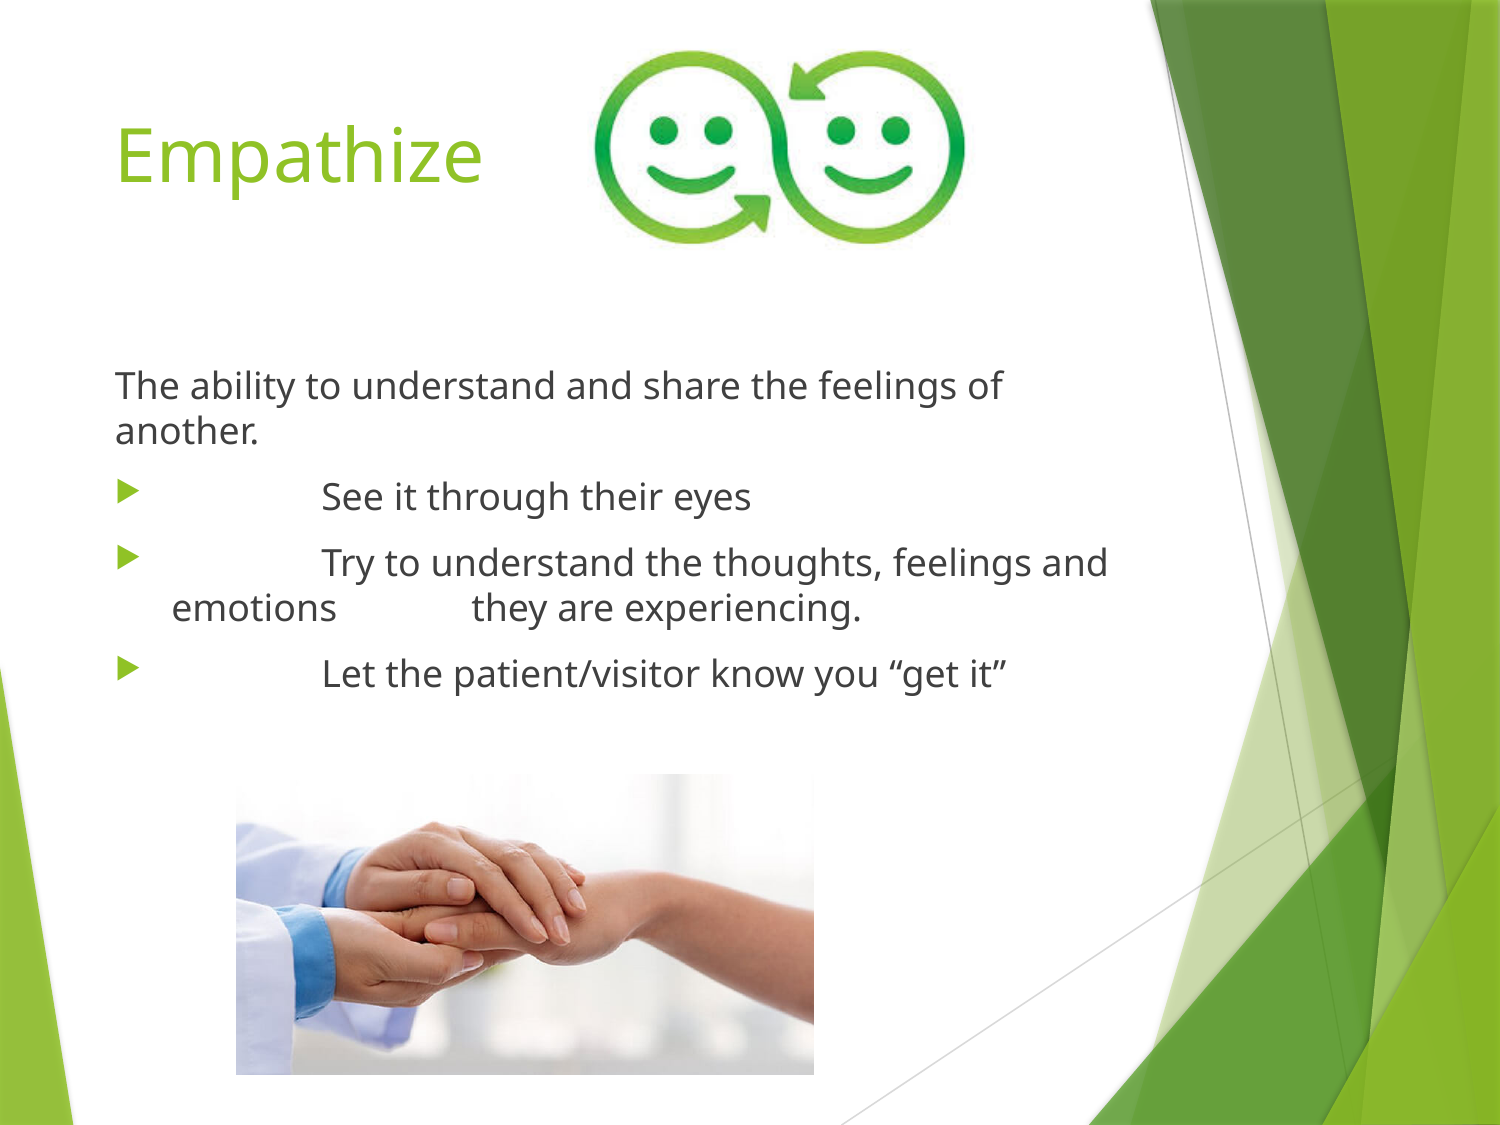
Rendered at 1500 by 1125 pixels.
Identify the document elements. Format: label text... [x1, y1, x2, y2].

title Empathize [99, 99, 1142, 317]
list The ability to understand and share the feelings of another. See it through their eyes Try to understand the thoughts, feelings and emotions they are experiencing. Let the patient/visitor know you “get it” [99, 354, 1142, 992]
picture [524, 24, 1035, 267]
picture [235, 774, 815, 1076]
